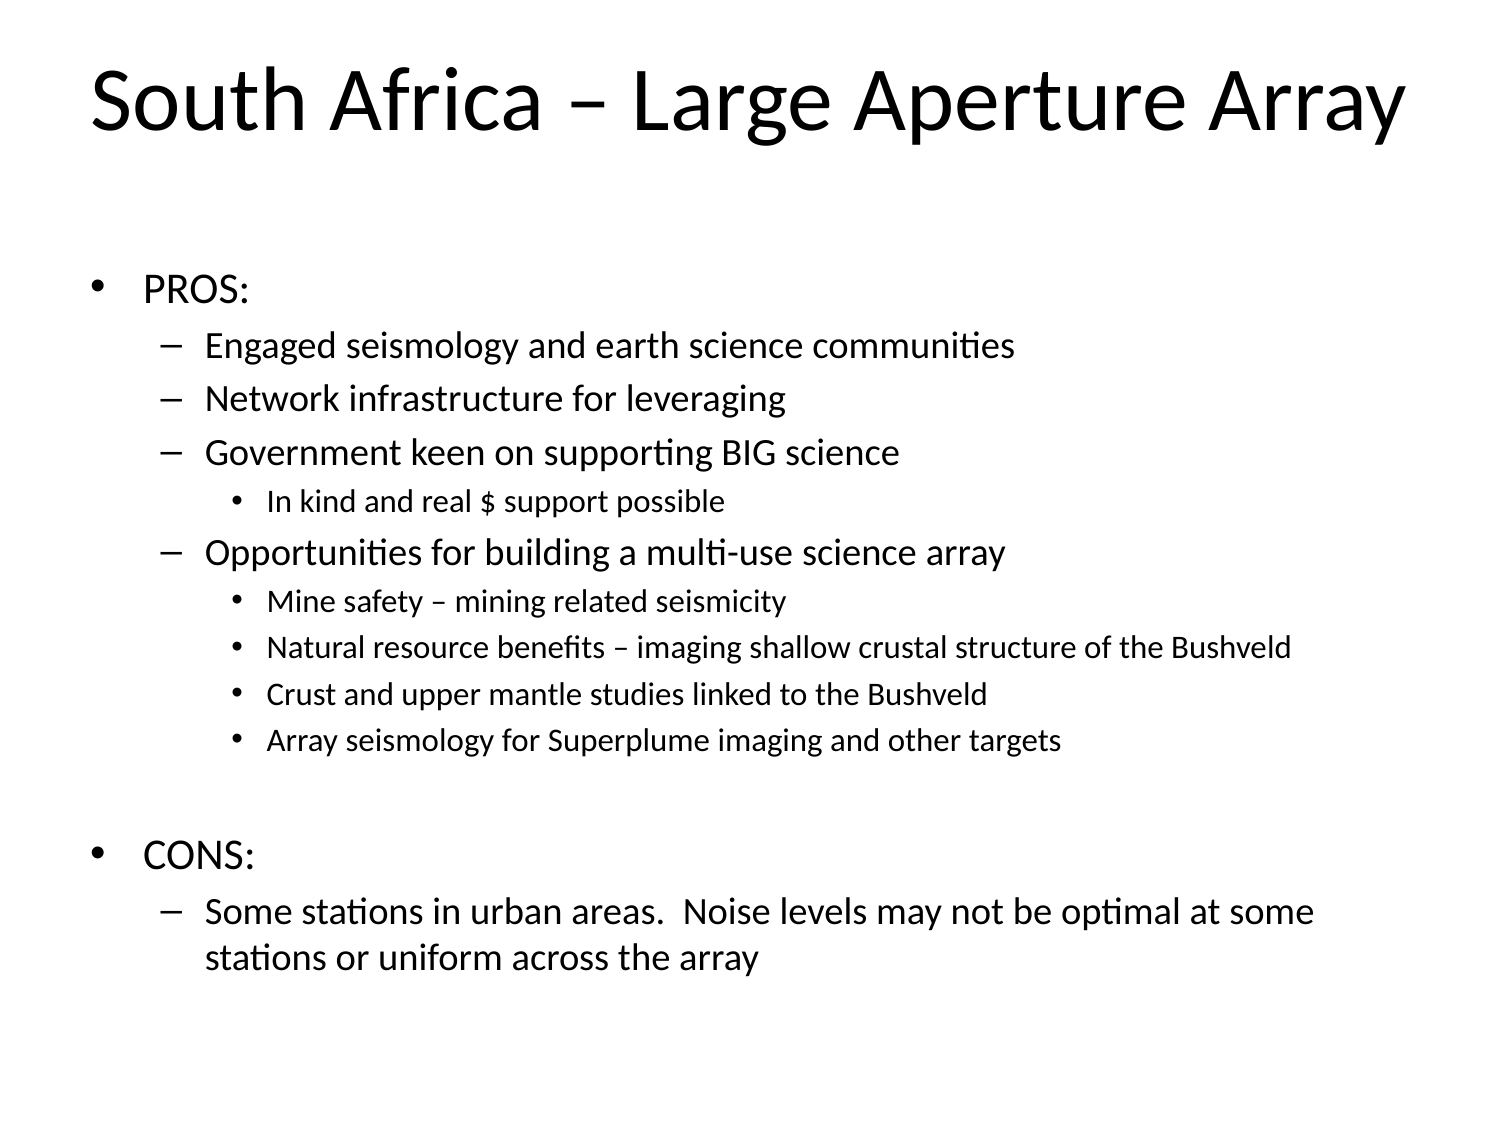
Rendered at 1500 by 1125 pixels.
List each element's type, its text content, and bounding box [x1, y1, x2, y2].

list PROS: Engaged seismology and earth science communities Network infrastructure for leveraging Government keen on supporting BIG science In kind and real $ support possible Opportunities for building a multi-use science array Mine safety – mining related seismicity Natural resource benefits – imaging shallow crustal structure of the Bushveld Crust and upper mantle studies linked to the Bushveld Array seismology for Superplume imaging and other targets CONS: Some stations in urban areas. Noise levels may not be optimal at some stations or uniform across the array [75, 251, 1425, 995]
title South Africa – Large Aperture Array [75, 0, 1425, 188]
